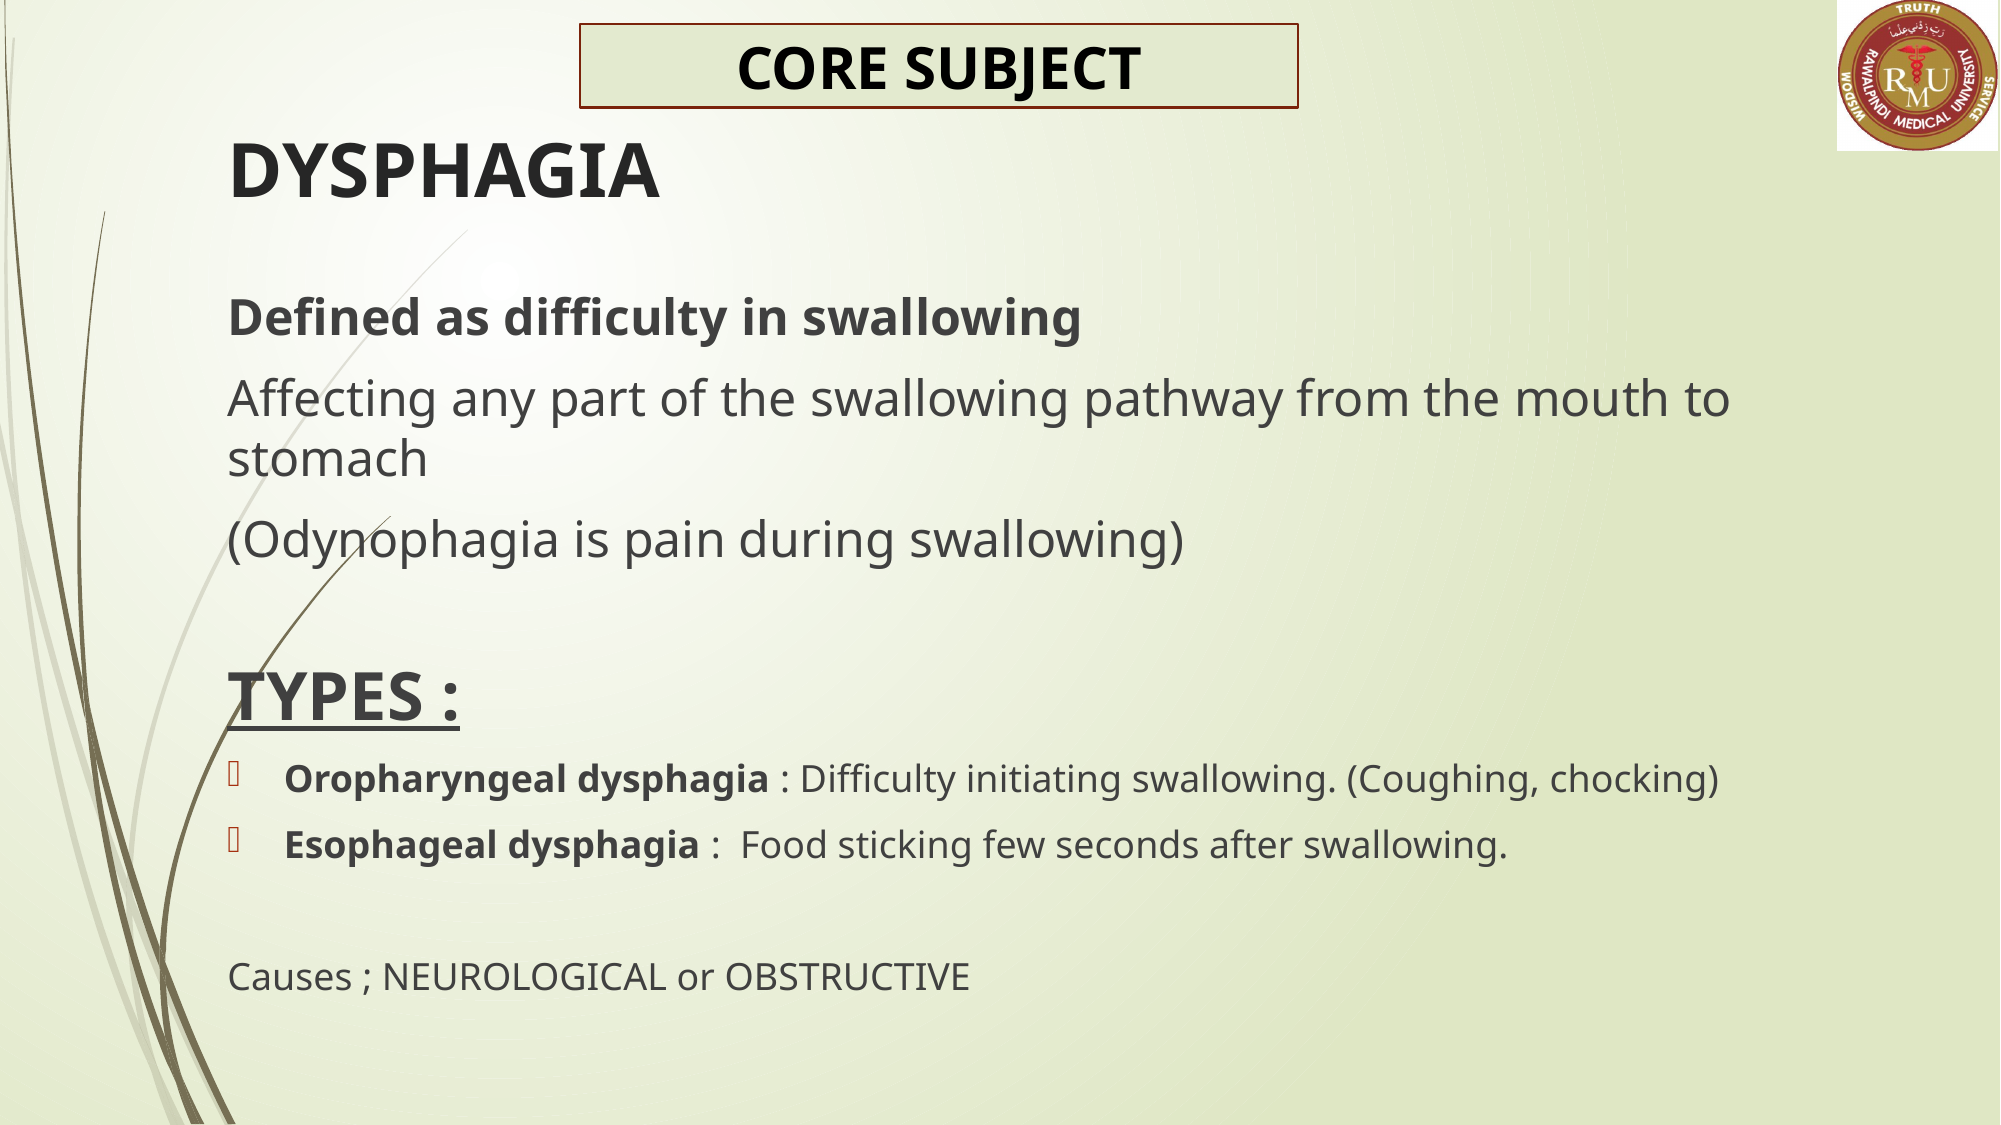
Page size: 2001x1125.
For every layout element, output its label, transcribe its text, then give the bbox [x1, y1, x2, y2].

text_box CORE SUBJECT [579, 23, 1299, 109]
picture [1837, 0, 1998, 152]
title DYSPHAGIA [212, 115, 1788, 278]
list Defined as difficulty in swallowing Affecting any part of the swallowing pathway from the mouth to stomach (Odynophagia is pain during swallowing) TYPES : Oropharyngeal dysphagia : Difficulty initiating swallowing. (Coughing, chocking) Esophageal dysphagia : Food sticking few seconds after swallowing. Causes ; NEUROLOGICAL or OBSTRUCTIVE [212, 278, 1788, 1090]
